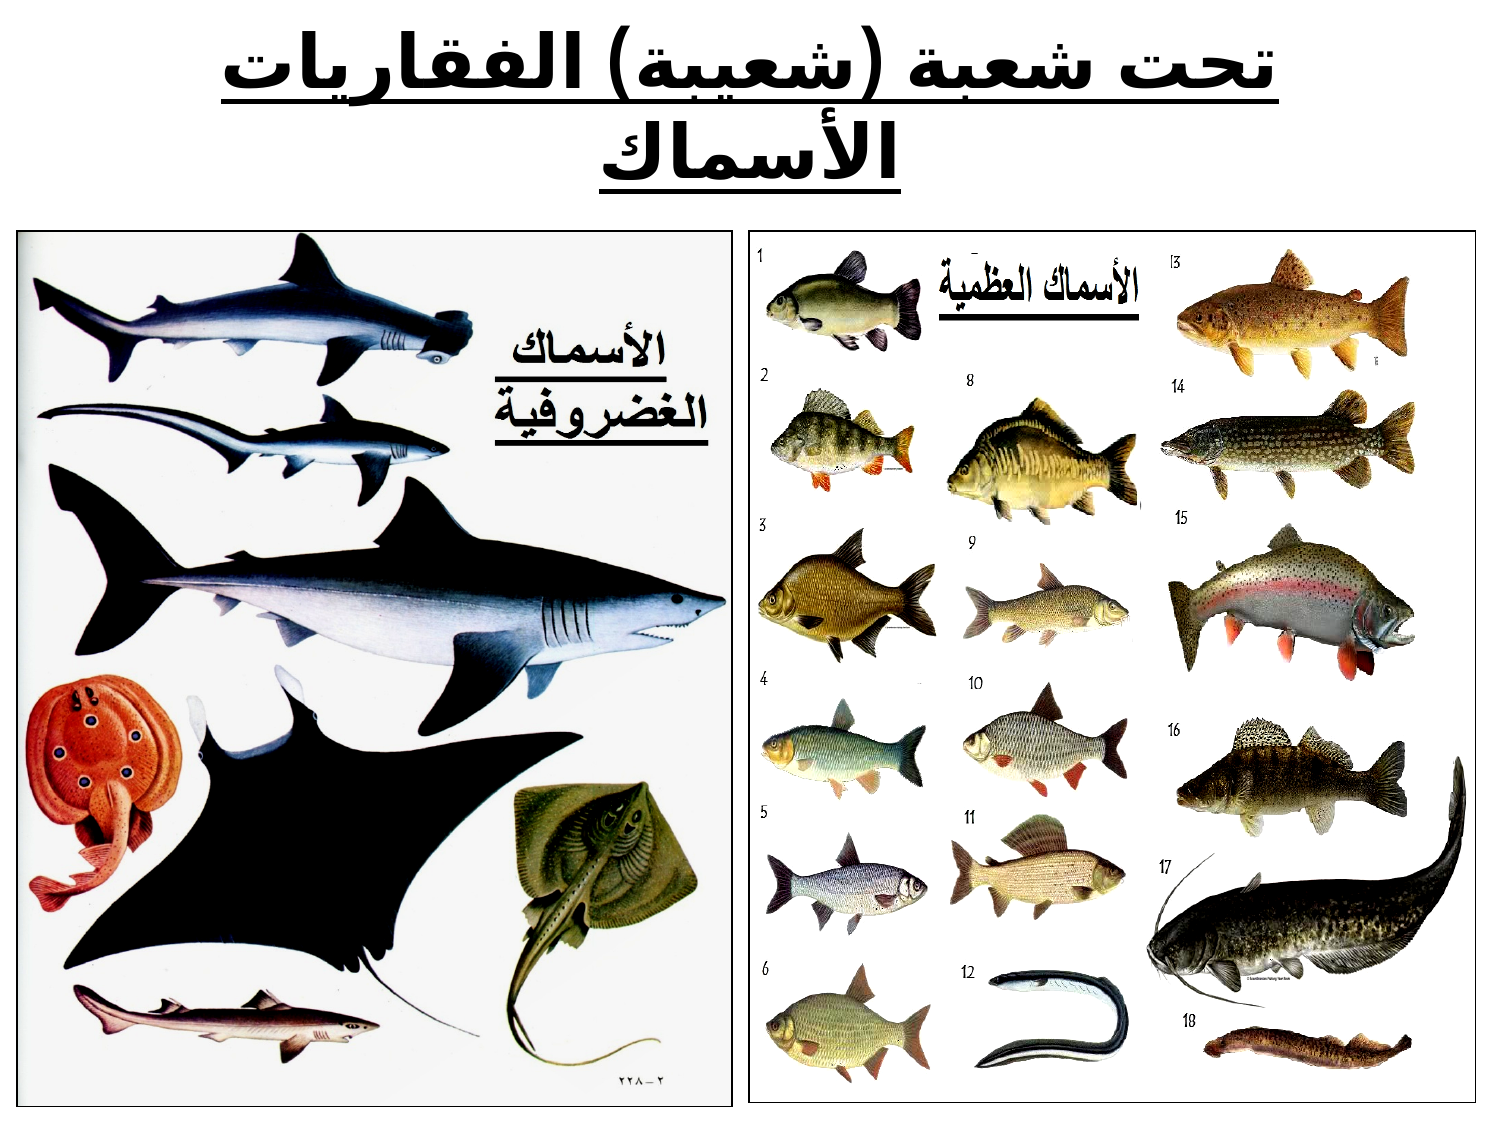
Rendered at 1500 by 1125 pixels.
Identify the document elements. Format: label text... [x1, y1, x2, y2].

picture [17, 231, 732, 1107]
picture [749, 231, 1476, 1102]
title تحت شعبة (شعيبة) الفقاریات الأسماك [75, 23, 1425, 185]
